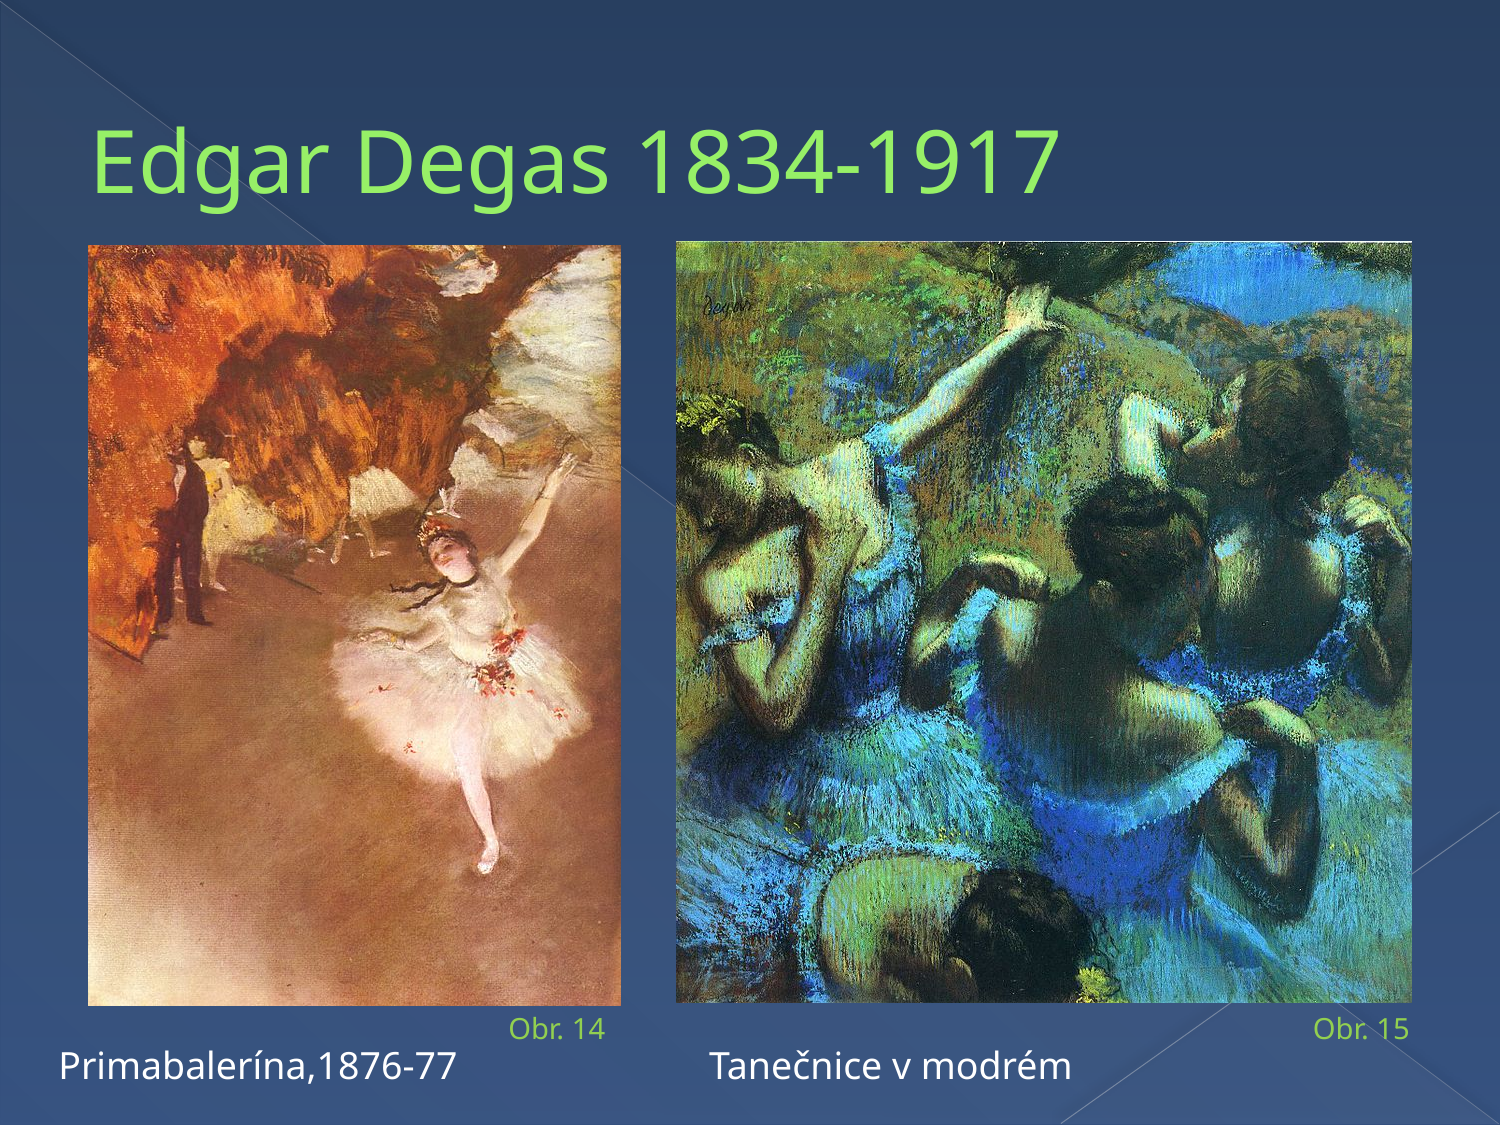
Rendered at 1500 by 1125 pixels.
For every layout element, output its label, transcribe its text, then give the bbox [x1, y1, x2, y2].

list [88, 245, 621, 1007]
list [675, 241, 1412, 1004]
text_box Primabalerína,1876-77 [43, 1034, 473, 1095]
text_box Obr. 15 [1298, 1003, 1425, 1053]
text_box Obr. 14 [493, 1007, 621, 1053]
title Edgar Degas 1834-1917 [75, 43, 1425, 274]
text_box Tanečnice v modrém [694, 1034, 1088, 1095]
